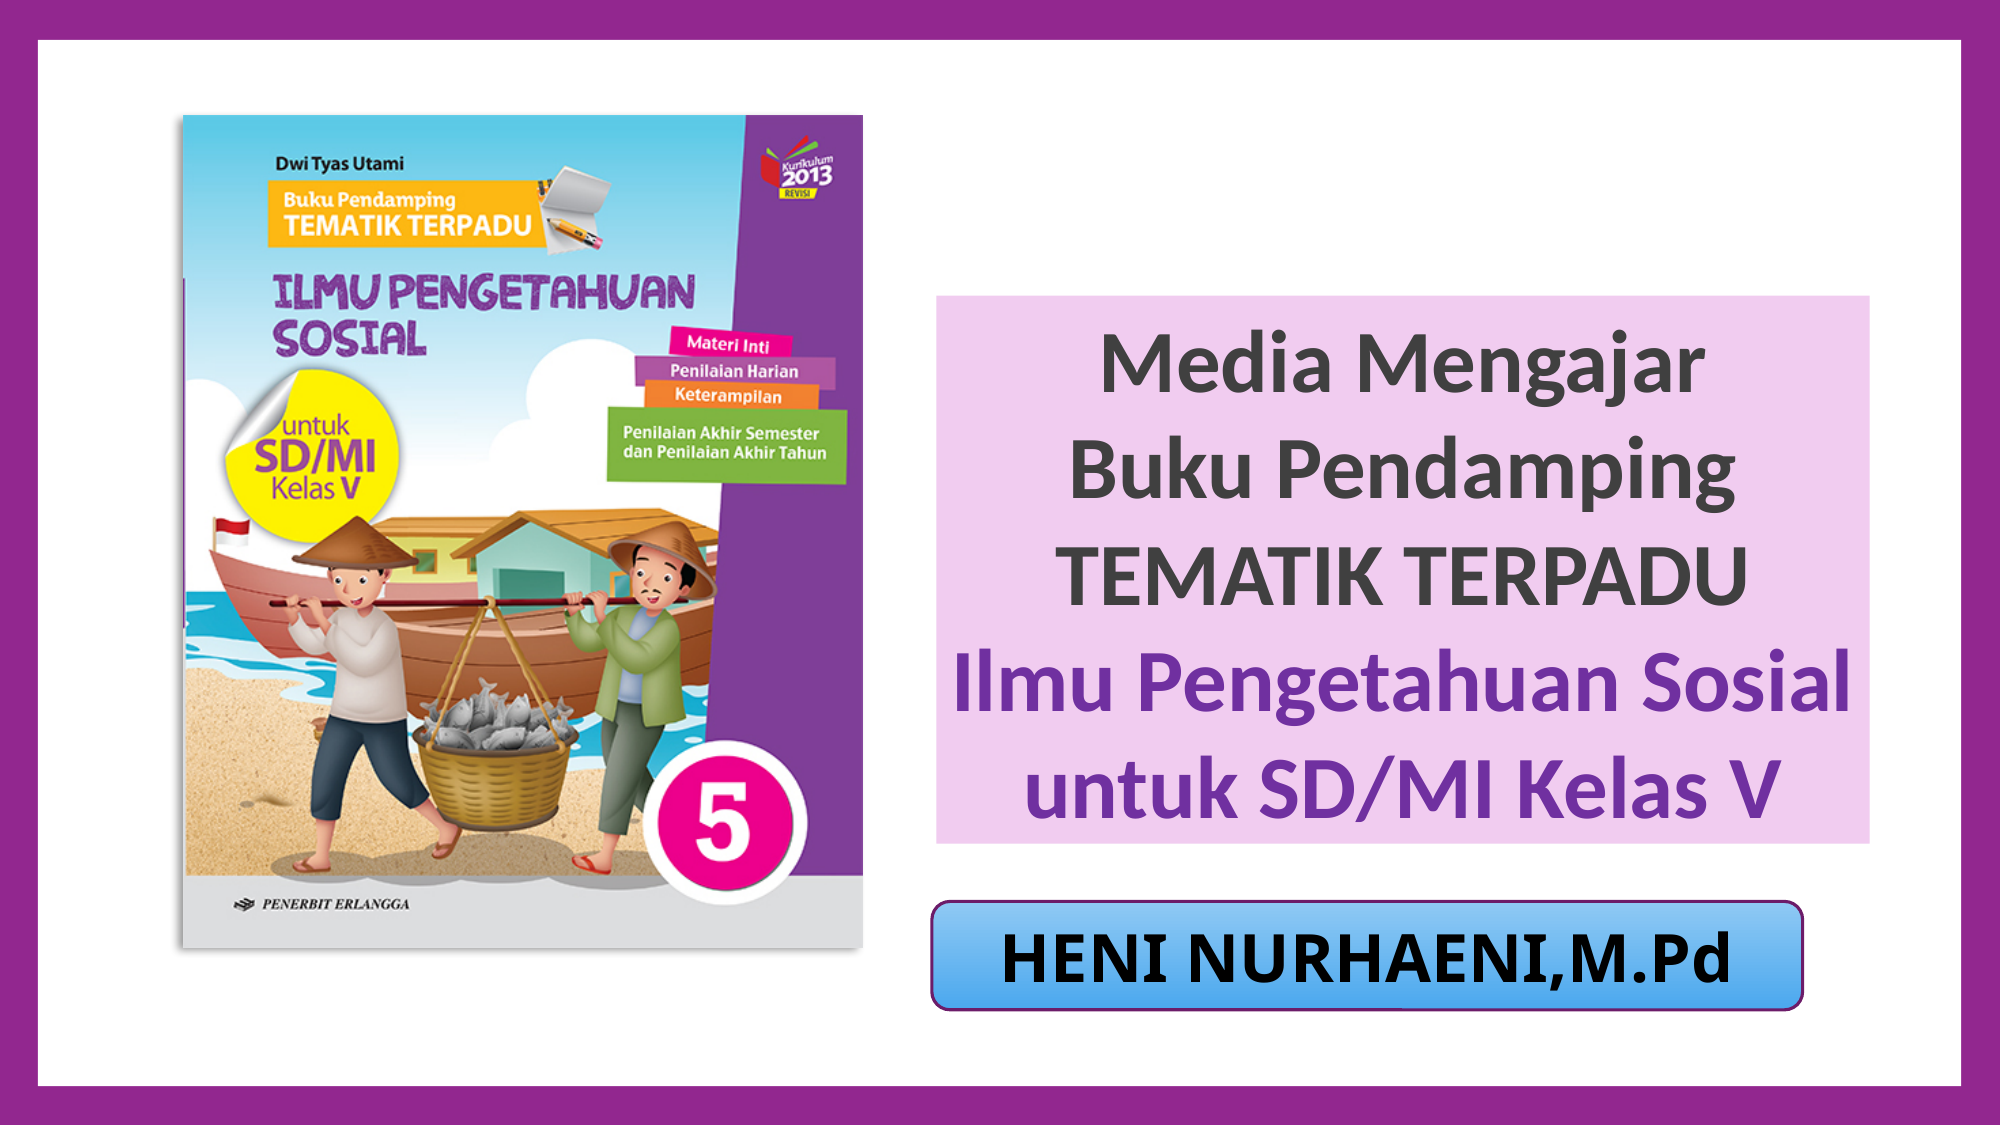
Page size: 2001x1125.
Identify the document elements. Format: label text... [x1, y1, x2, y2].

text_box Media Mengajar Buku Pendamping TEMATIK TERPADU Ilmu Pengetahuan Sosial untuk SD/MI Kelas V [936, 295, 1870, 844]
text_box HENI NURHAENI,M.Pd [930, 899, 1805, 1012]
picture [182, 114, 863, 949]
